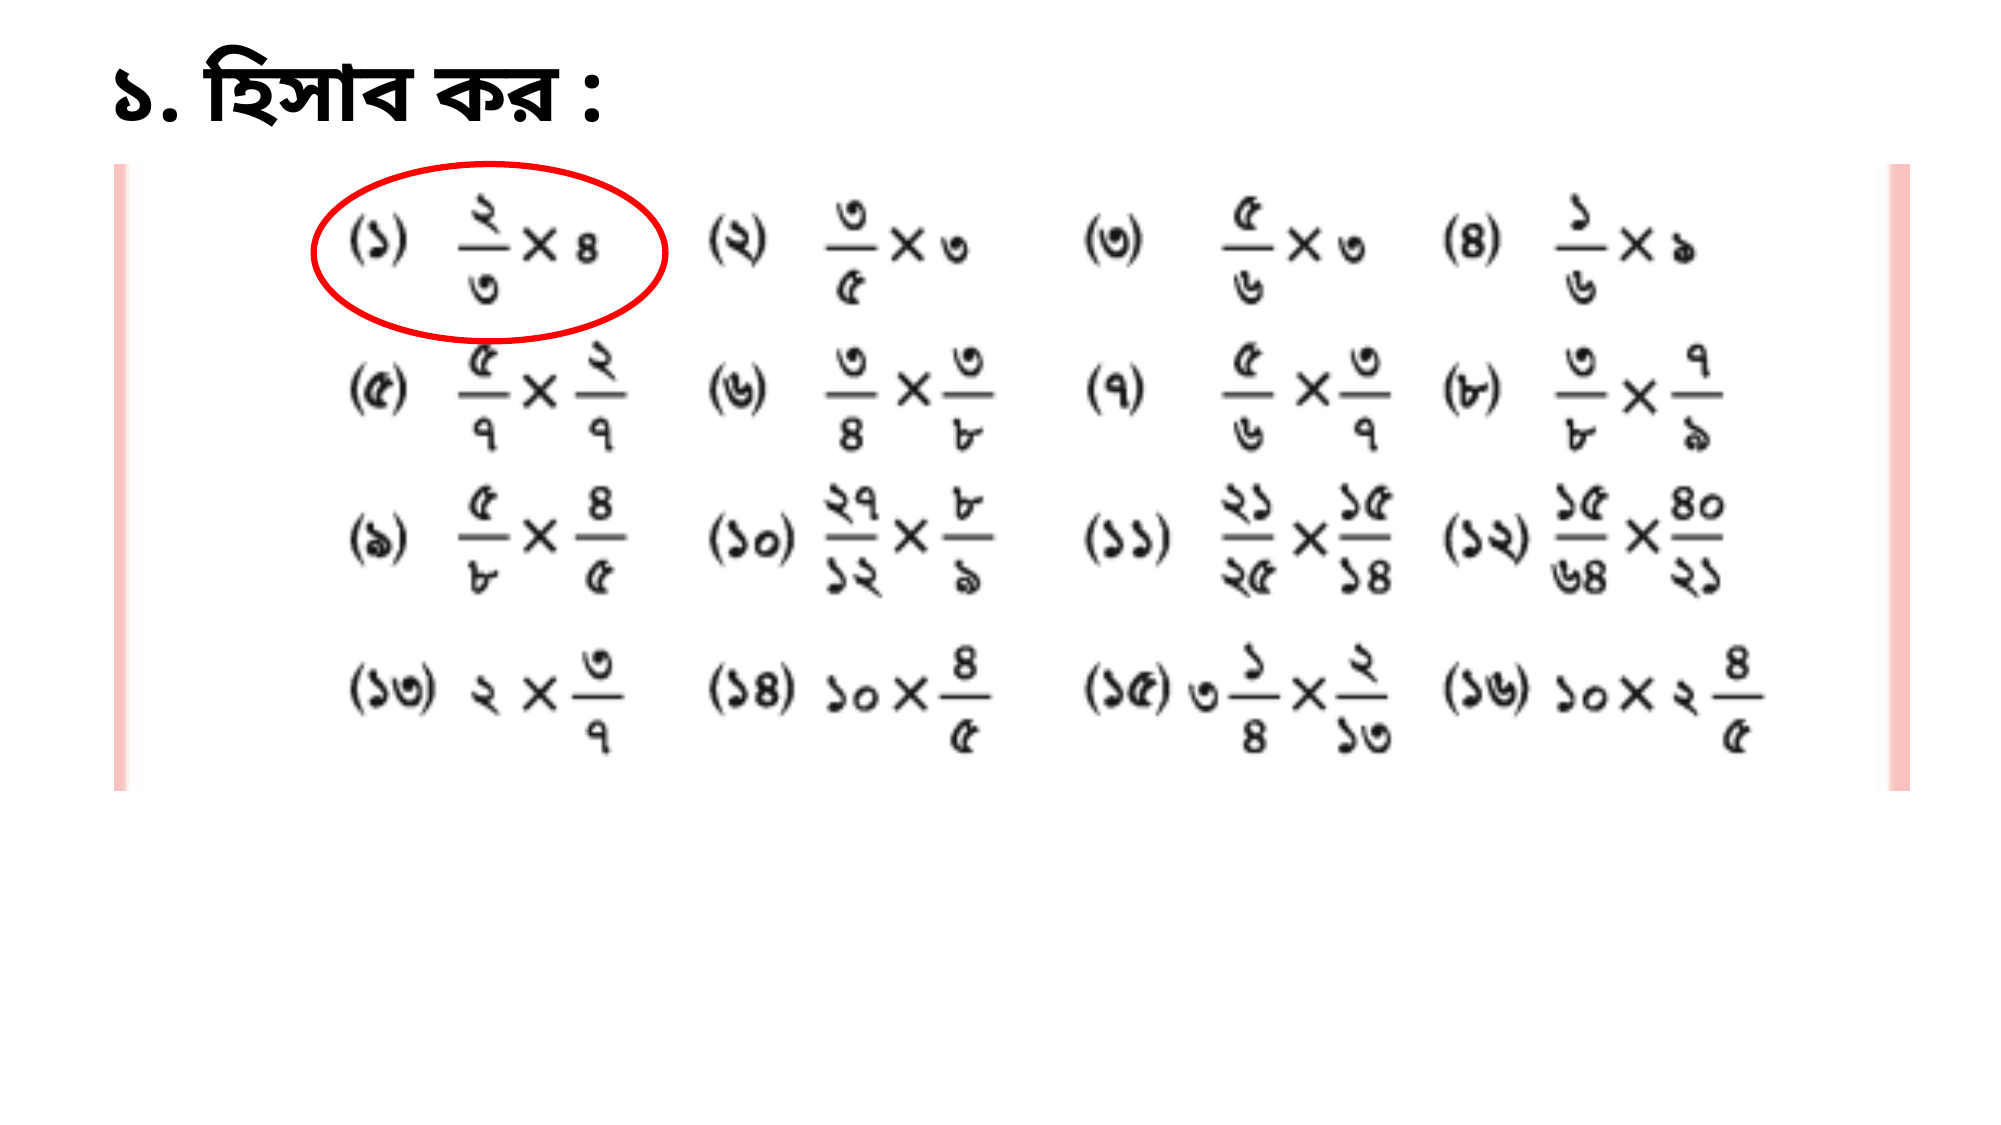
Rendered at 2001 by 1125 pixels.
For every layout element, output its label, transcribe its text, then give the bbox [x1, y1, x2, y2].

text_box ১. হিসাব কর : [89, 31, 622, 146]
picture [114, 164, 1910, 791]
